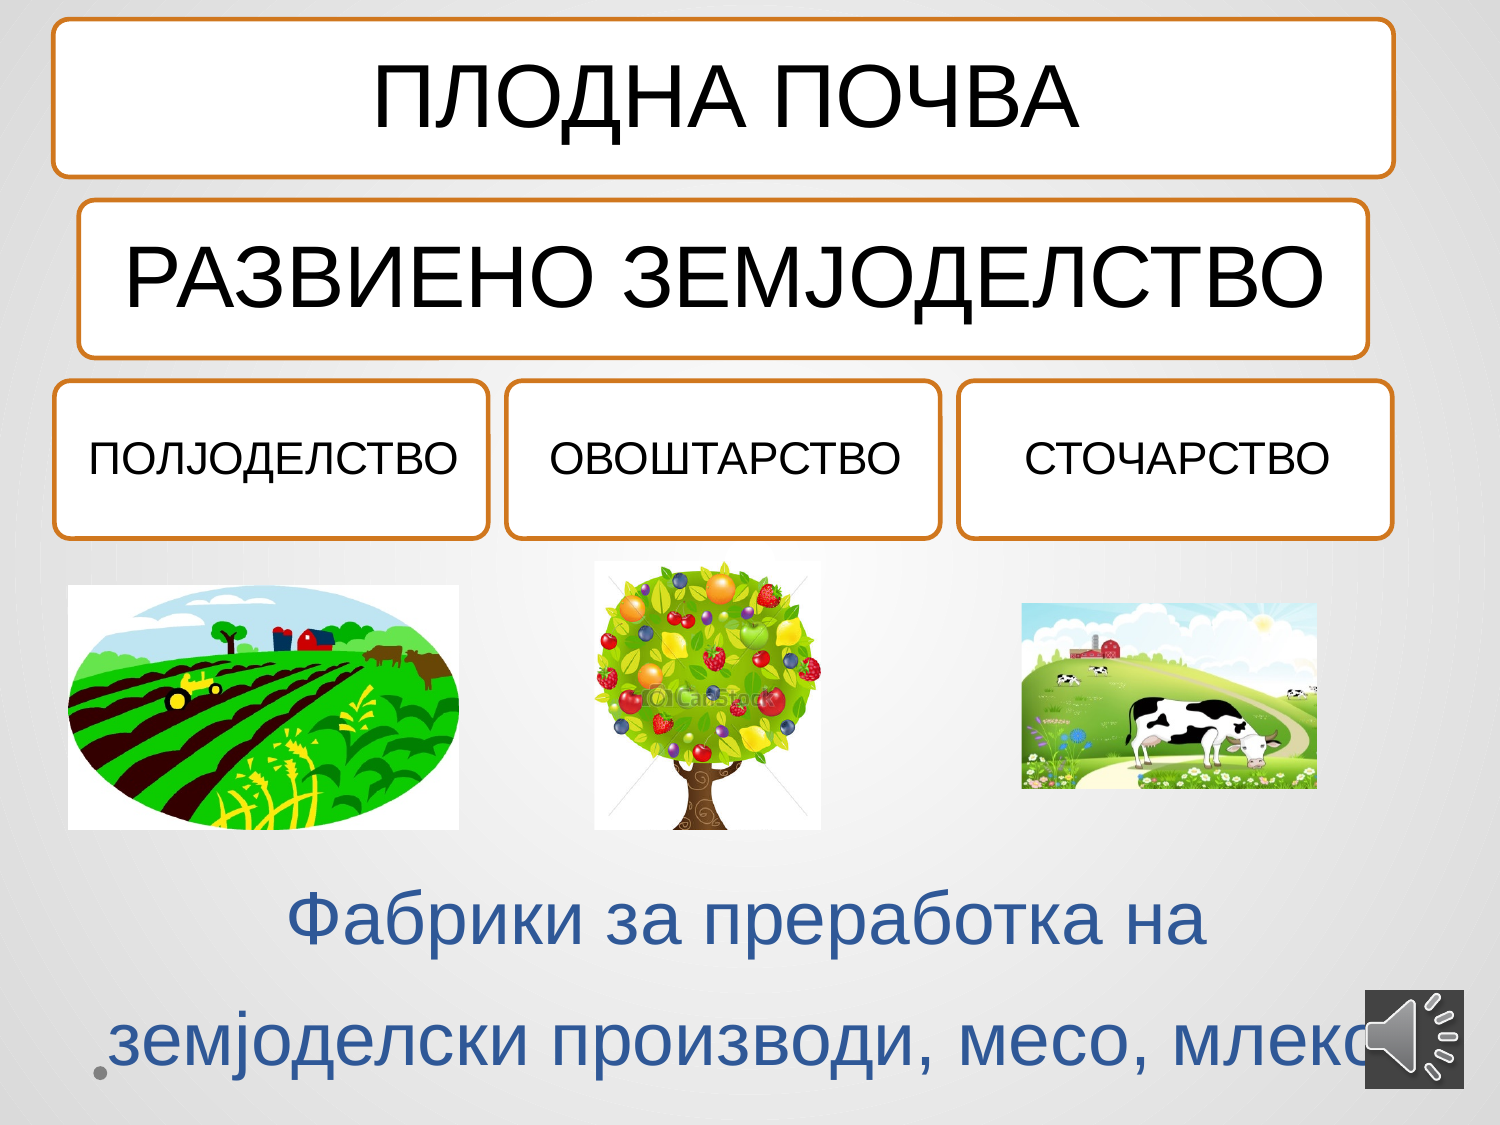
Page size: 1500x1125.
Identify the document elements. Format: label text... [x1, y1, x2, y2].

picture [1364, 989, 1465, 1090]
picture [68, 585, 459, 830]
title Фабрики за преработка на земјоделски производи, месо, млеко [71, 825, 1422, 1088]
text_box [52, 18, 1394, 540]
picture [1021, 602, 1318, 789]
picture [594, 561, 822, 830]
